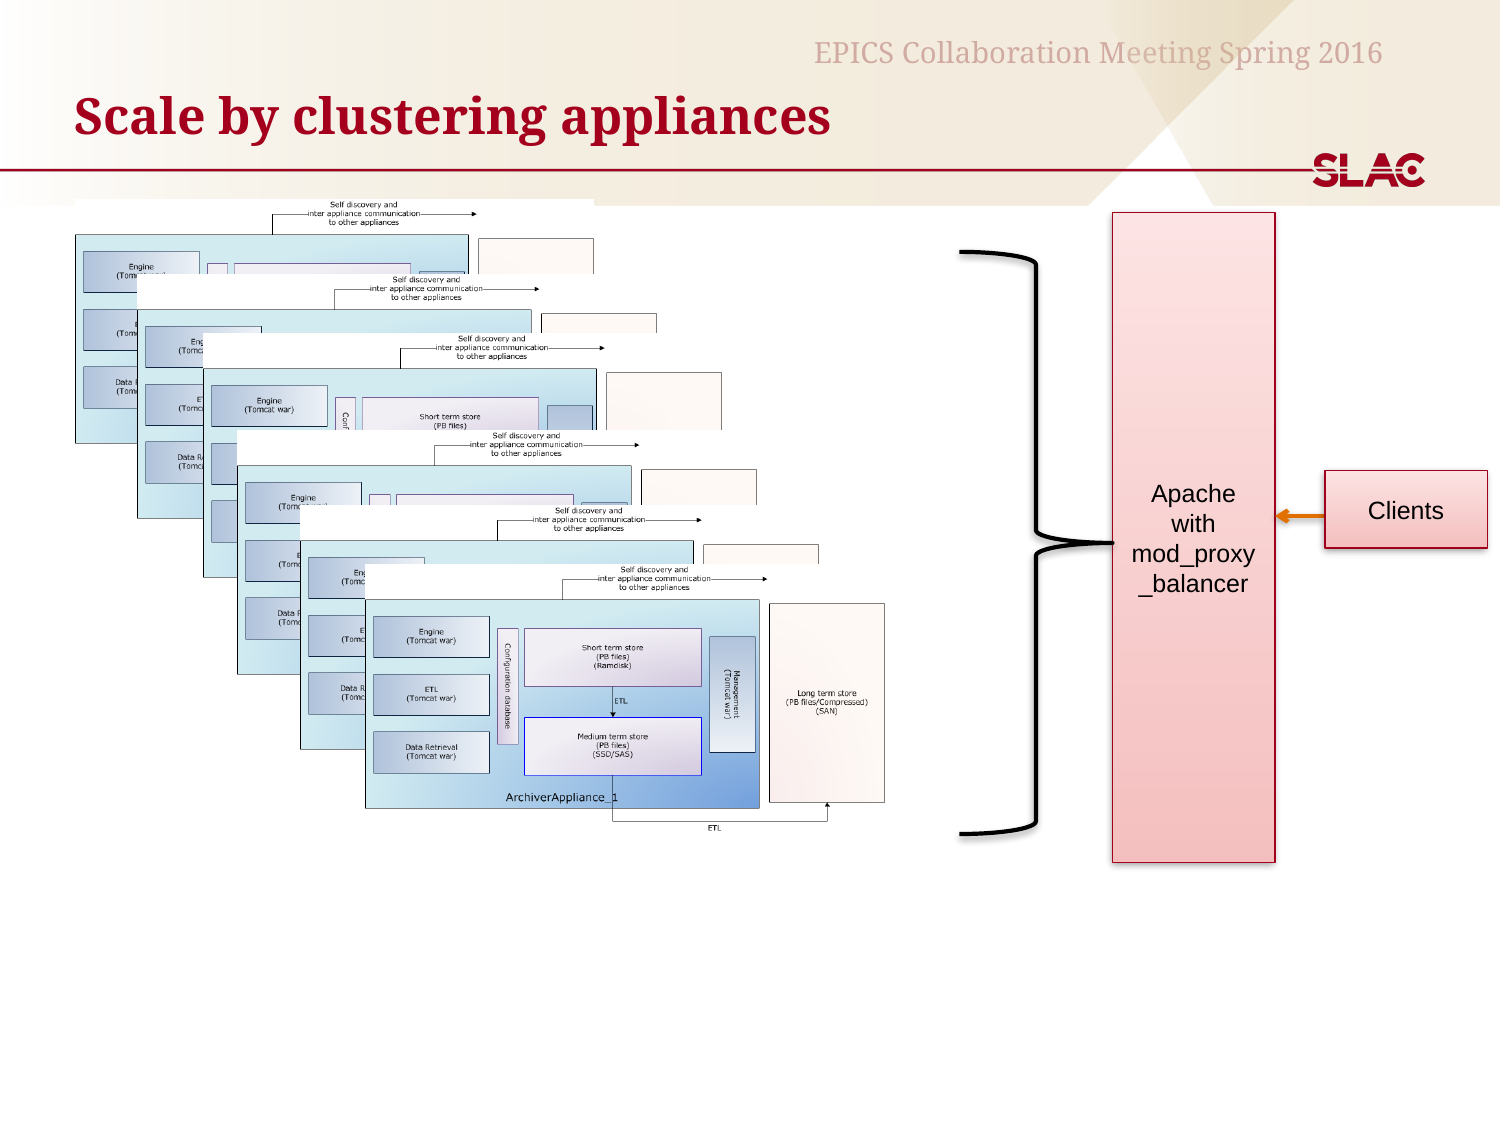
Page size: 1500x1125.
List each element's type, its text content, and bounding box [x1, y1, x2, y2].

title Scale by clustering appliances [74, 21, 1404, 145]
text_box [959, 249, 1115, 837]
picture [0, 0, 1500, 833]
text_box Clients [1324, 470, 1488, 549]
text_box Apache with mod_proxy_balancer [1112, 212, 1276, 863]
